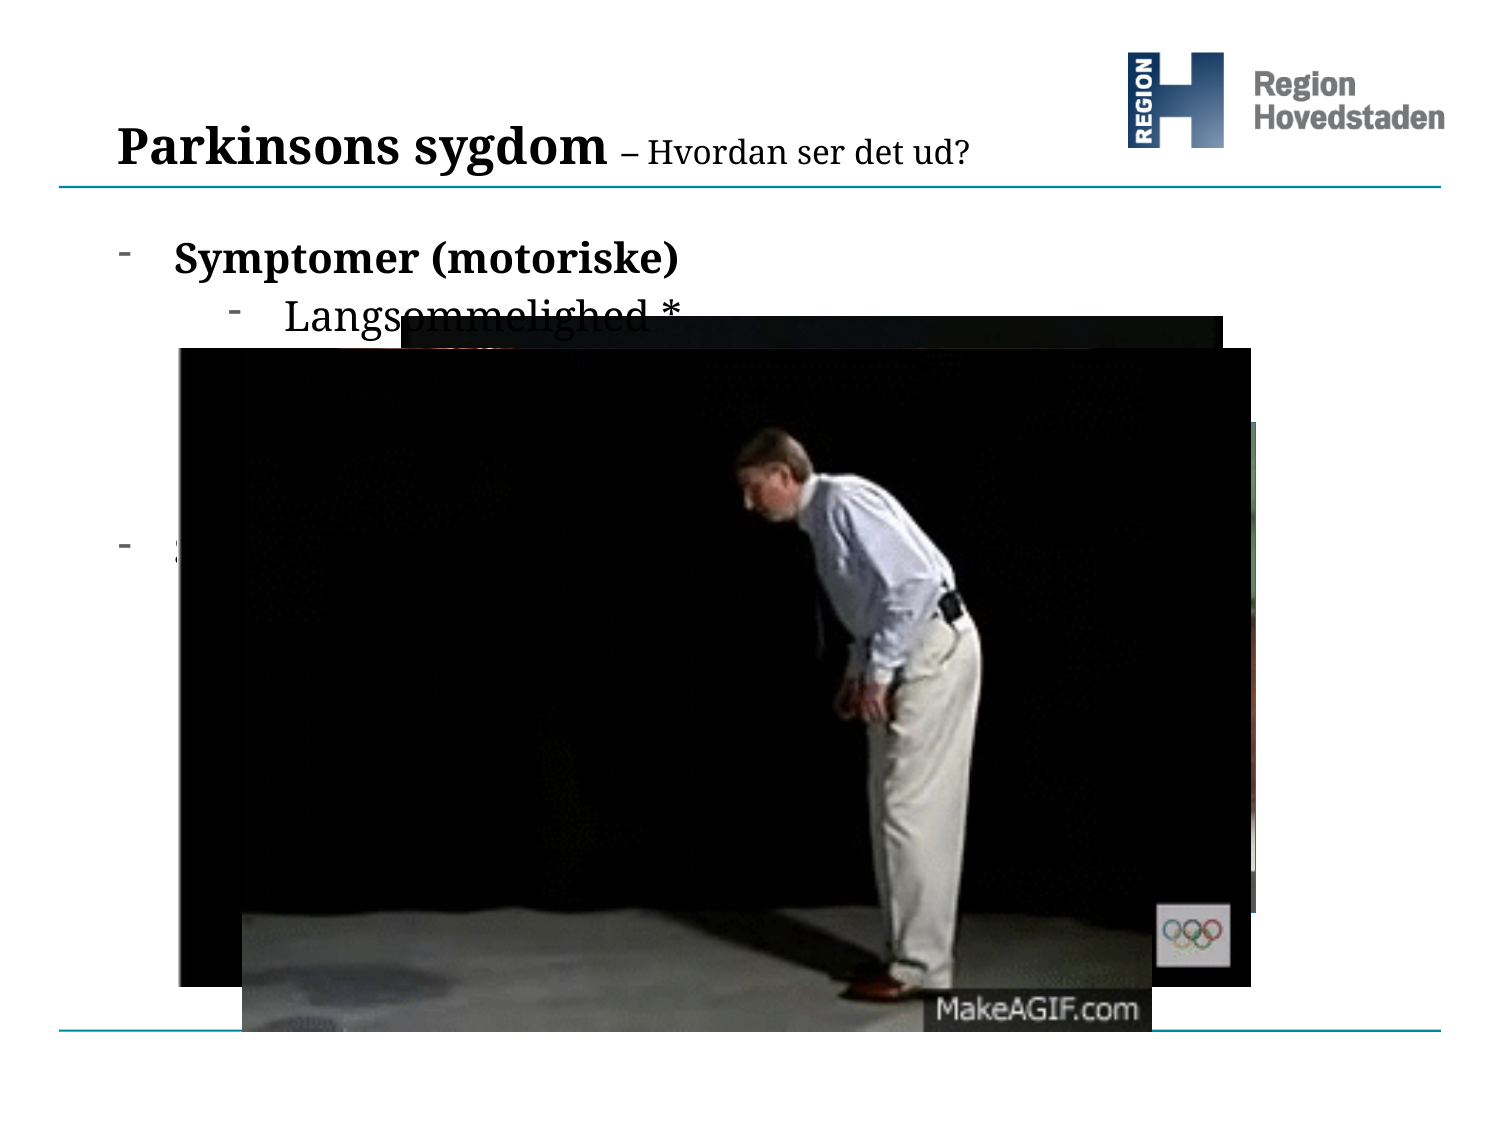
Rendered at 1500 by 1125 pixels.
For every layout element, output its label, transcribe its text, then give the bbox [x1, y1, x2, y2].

picture [1098, 30, 1470, 181]
list Symptomer (motoriske) Langsommelighed * Tremor (langsom, undertrykkes ved bevægelse) Stivhed/rigiditet Dårlig balance Symptomer (non-motoriske) Nedsat smags/lugtesans Søvnforstyrrelser Mave/urinveje Træthed Psykiske Savlen [117, 231, 1441, 1005]
title Parkinsons sygdom – Hvordan ser det ud? [117, 50, 1223, 175]
picture [17, 188, 1483, 1109]
